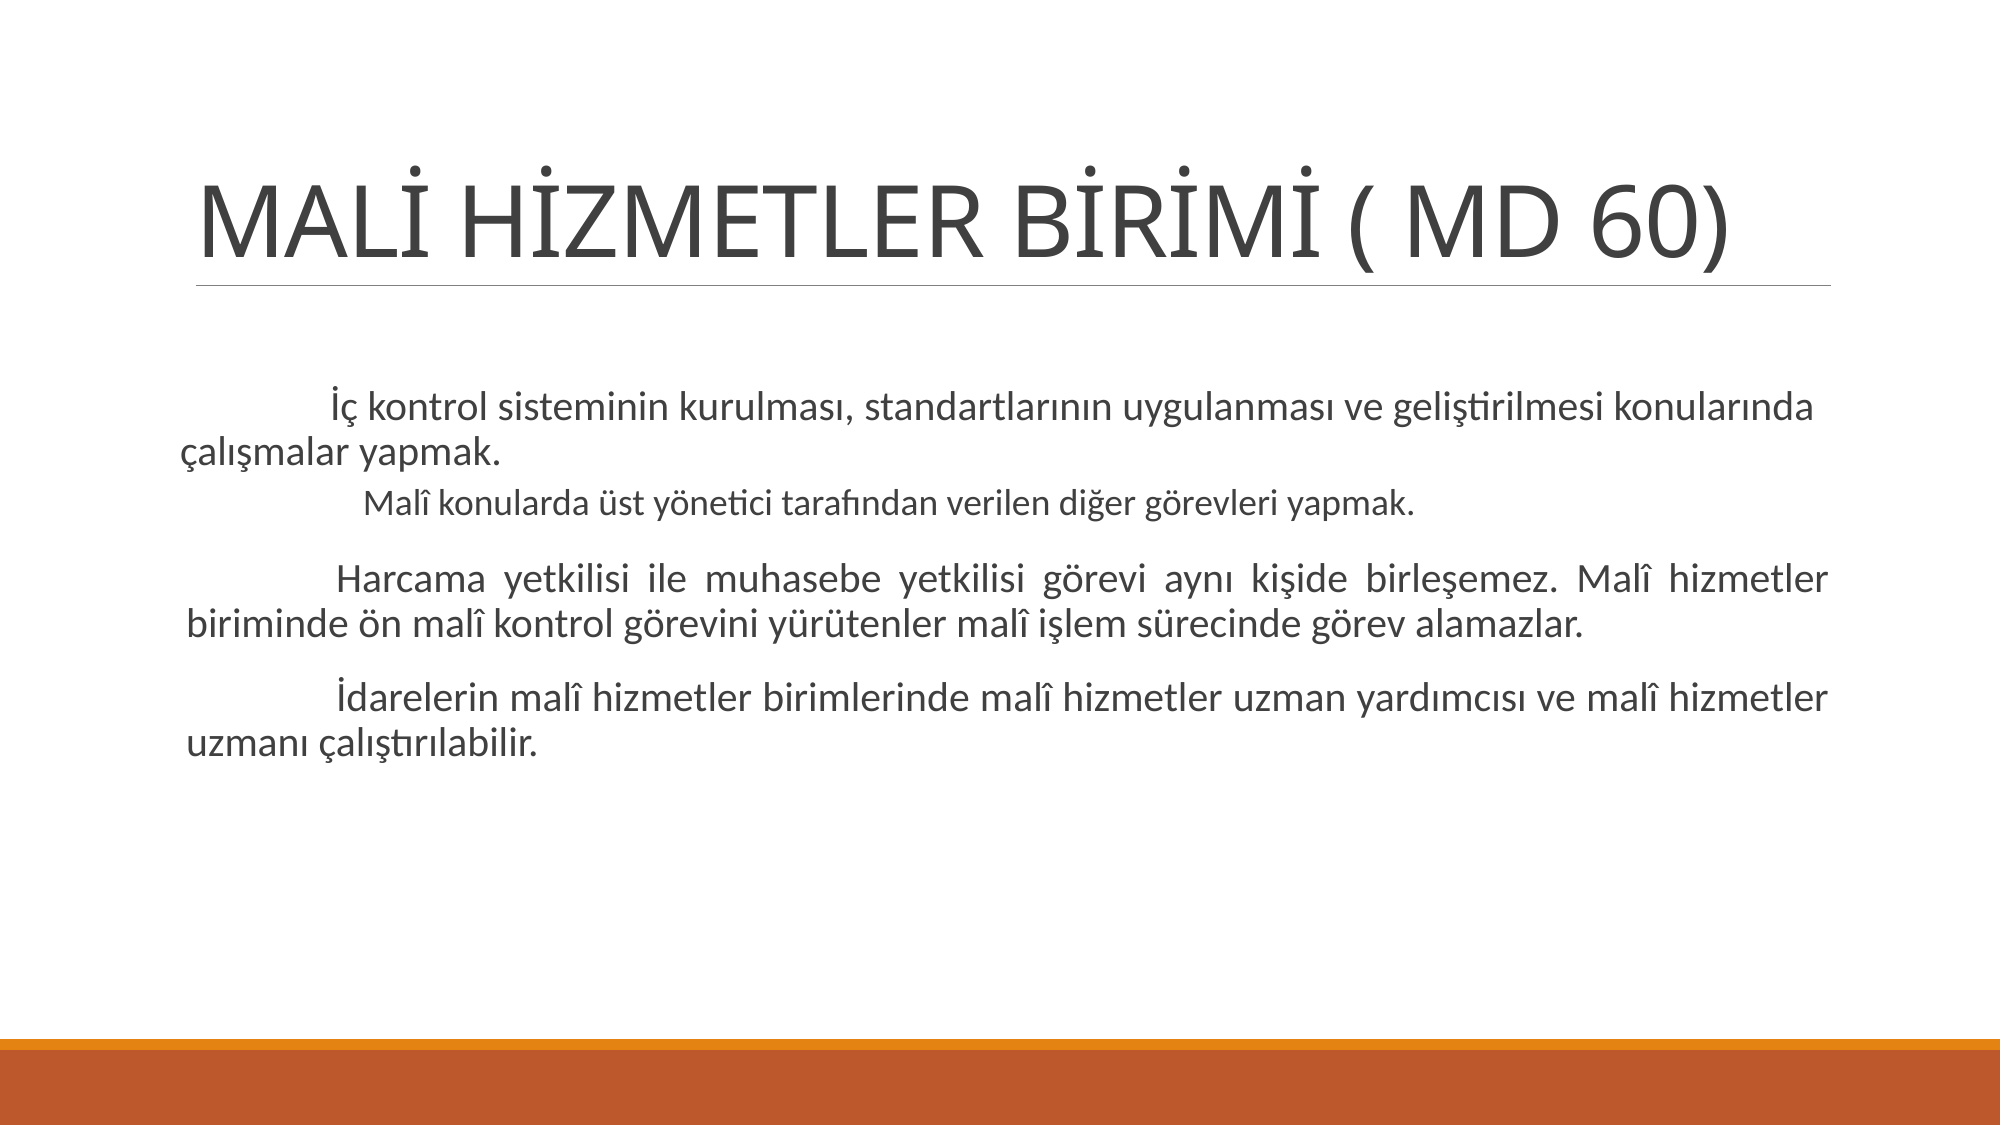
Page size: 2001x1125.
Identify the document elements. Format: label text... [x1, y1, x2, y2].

list İç kontrol sisteminin kurulması, standartlarının uygulanması ve geliştirilmesi konularında çalışmalar yapmak. Malî konularda üst yönetici tarafından verilen diğer görevleri yapmak. Harcama yetkilisi ile muhasebe yetkilisi görevi aynı kişide birleşemez. Malî hizmetler biriminde ön malî kontrol görevini yürütenler malî işlem sürecinde görev alamazlar. İdarelerin malî hizmetler birimlerinde malî hizmetler uzman yardımcısı ve malî hizmetler uzmanı çalıştırılabilir. [180, 302, 1830, 963]
title MALİ HİZMETLER BİRİMİ ( MD 60) [180, 47, 1830, 285]
